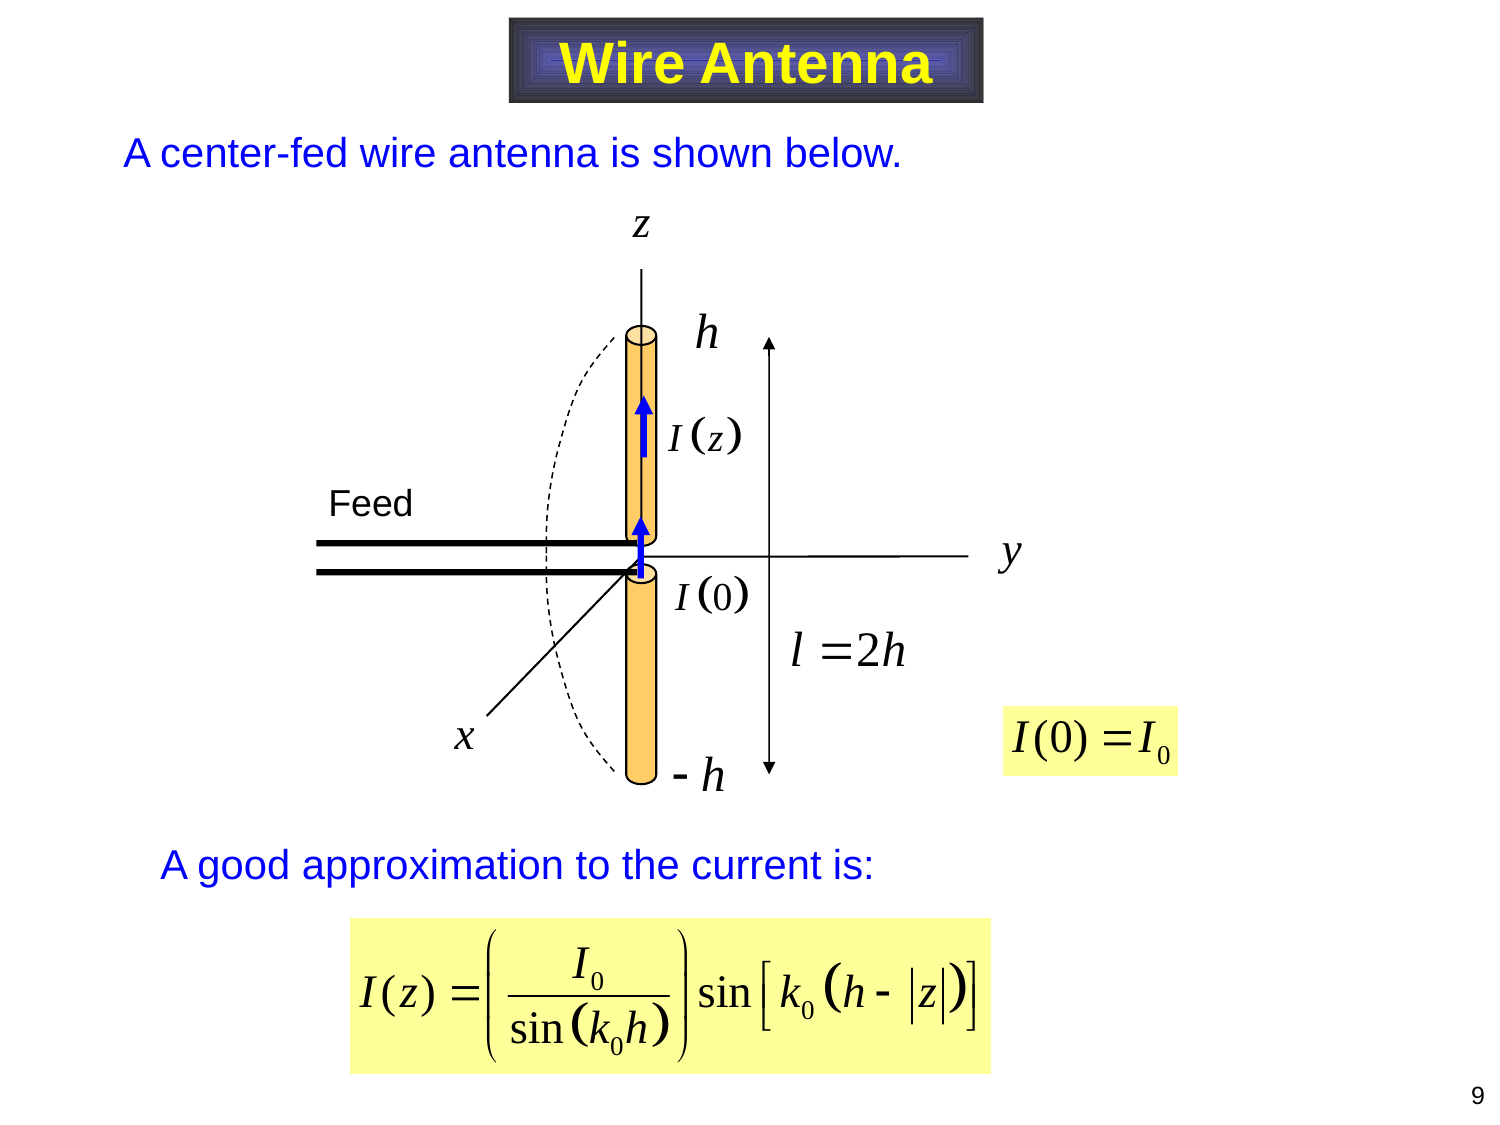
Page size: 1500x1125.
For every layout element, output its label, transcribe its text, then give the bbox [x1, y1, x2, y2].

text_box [350, 917, 992, 1074]
slide_number 9 [1149, 1065, 1500, 1125]
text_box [312, 207, 1032, 804]
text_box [1002, 705, 1179, 776]
text_box Wire Antenna [508, 17, 984, 103]
text_box A good approximation to the current is: [145, 830, 891, 896]
text_box A center-fed wire antenna is shown below. [108, 118, 919, 184]
